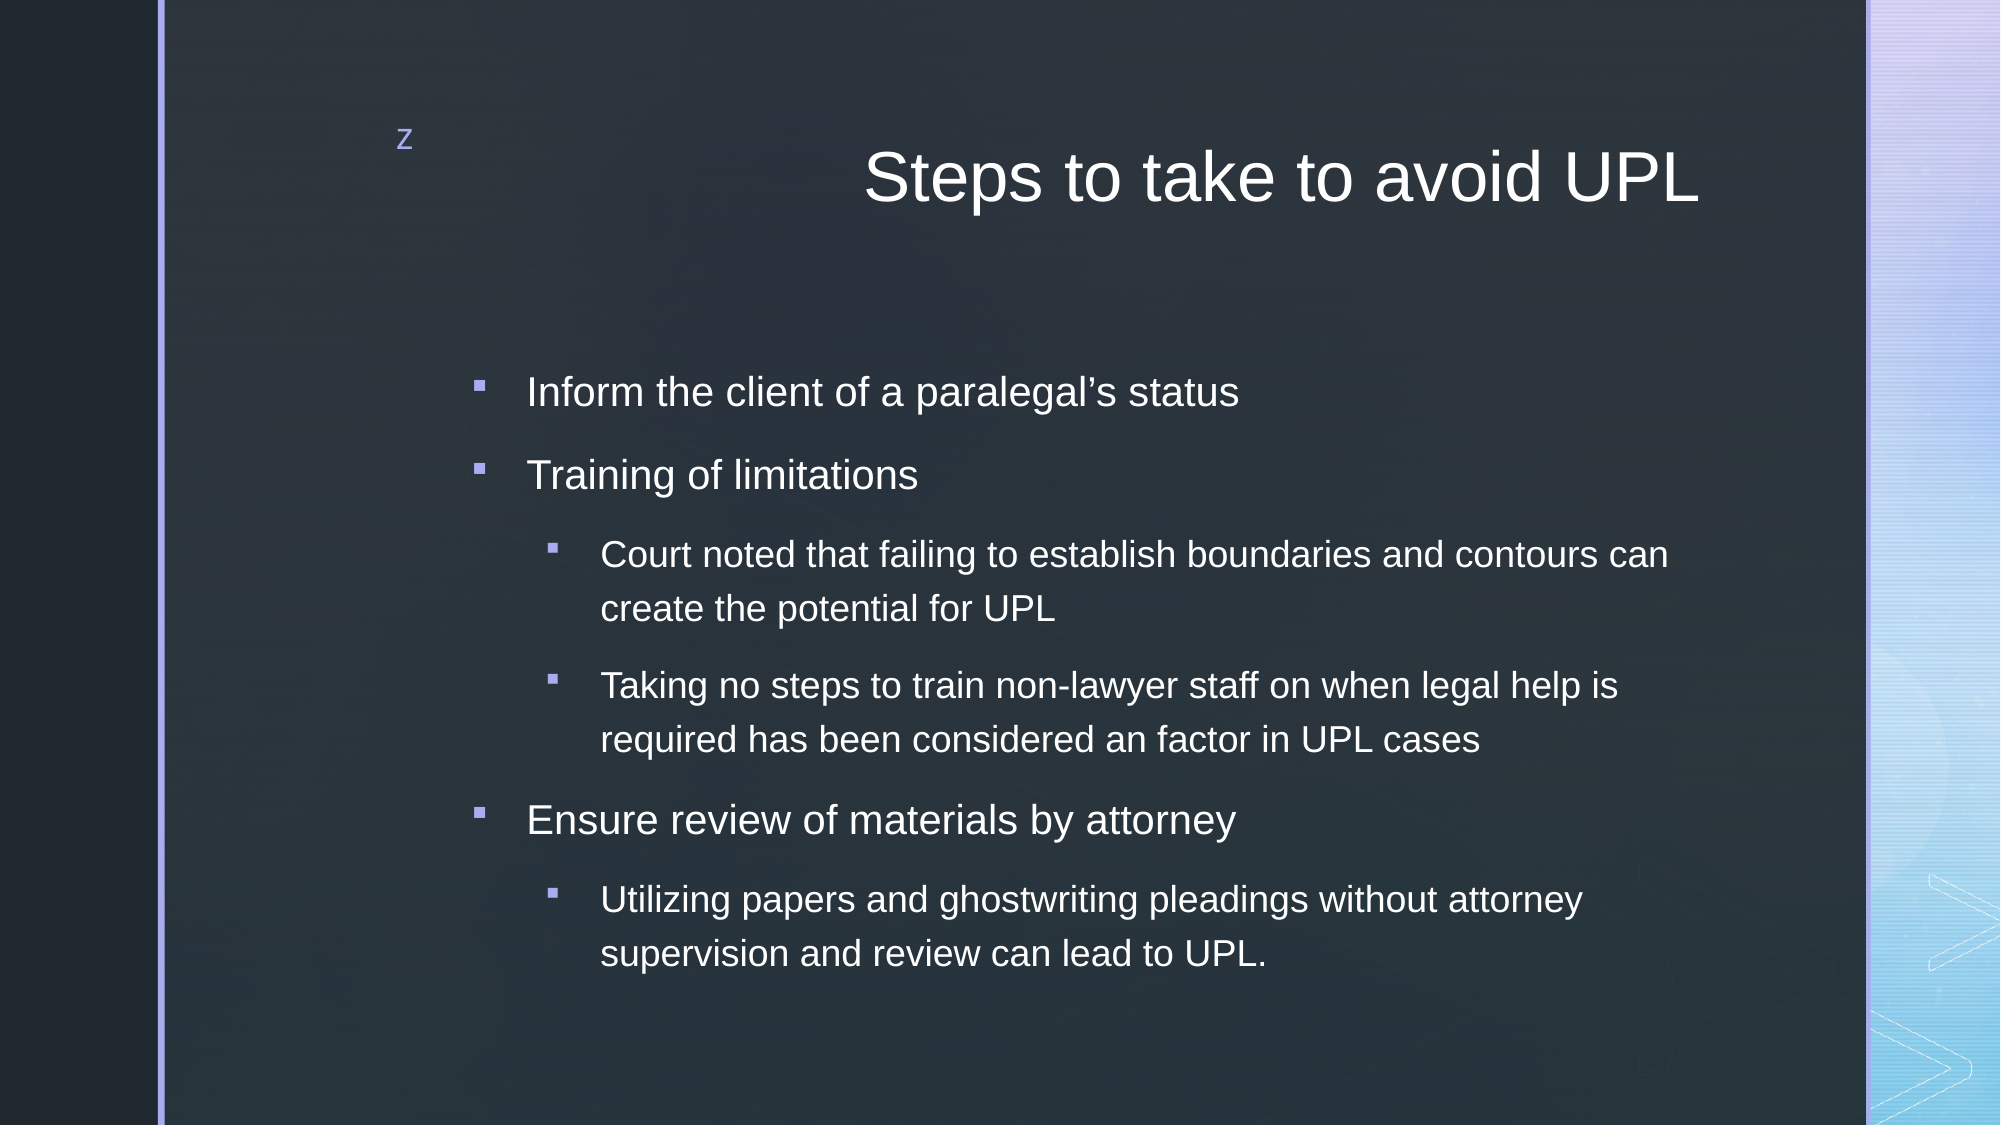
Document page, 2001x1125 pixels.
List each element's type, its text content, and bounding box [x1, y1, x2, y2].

picture [1871, 0, 2001, 1125]
list Inform the client of a paralegal’s status Training of limitations Court noted that failing to establish boundaries and contours can create the potential for UPL Taking no steps to train non-lawyer staff on when legal help is required has been considered an factor in UPL cases Ensure review of materials by attorney Utilizing papers and ghostwriting pleadings without attorney supervision and review can lead to UPL. [454, 336, 1734, 993]
title Steps to take to avoid UPL [428, 132, 1734, 310]
